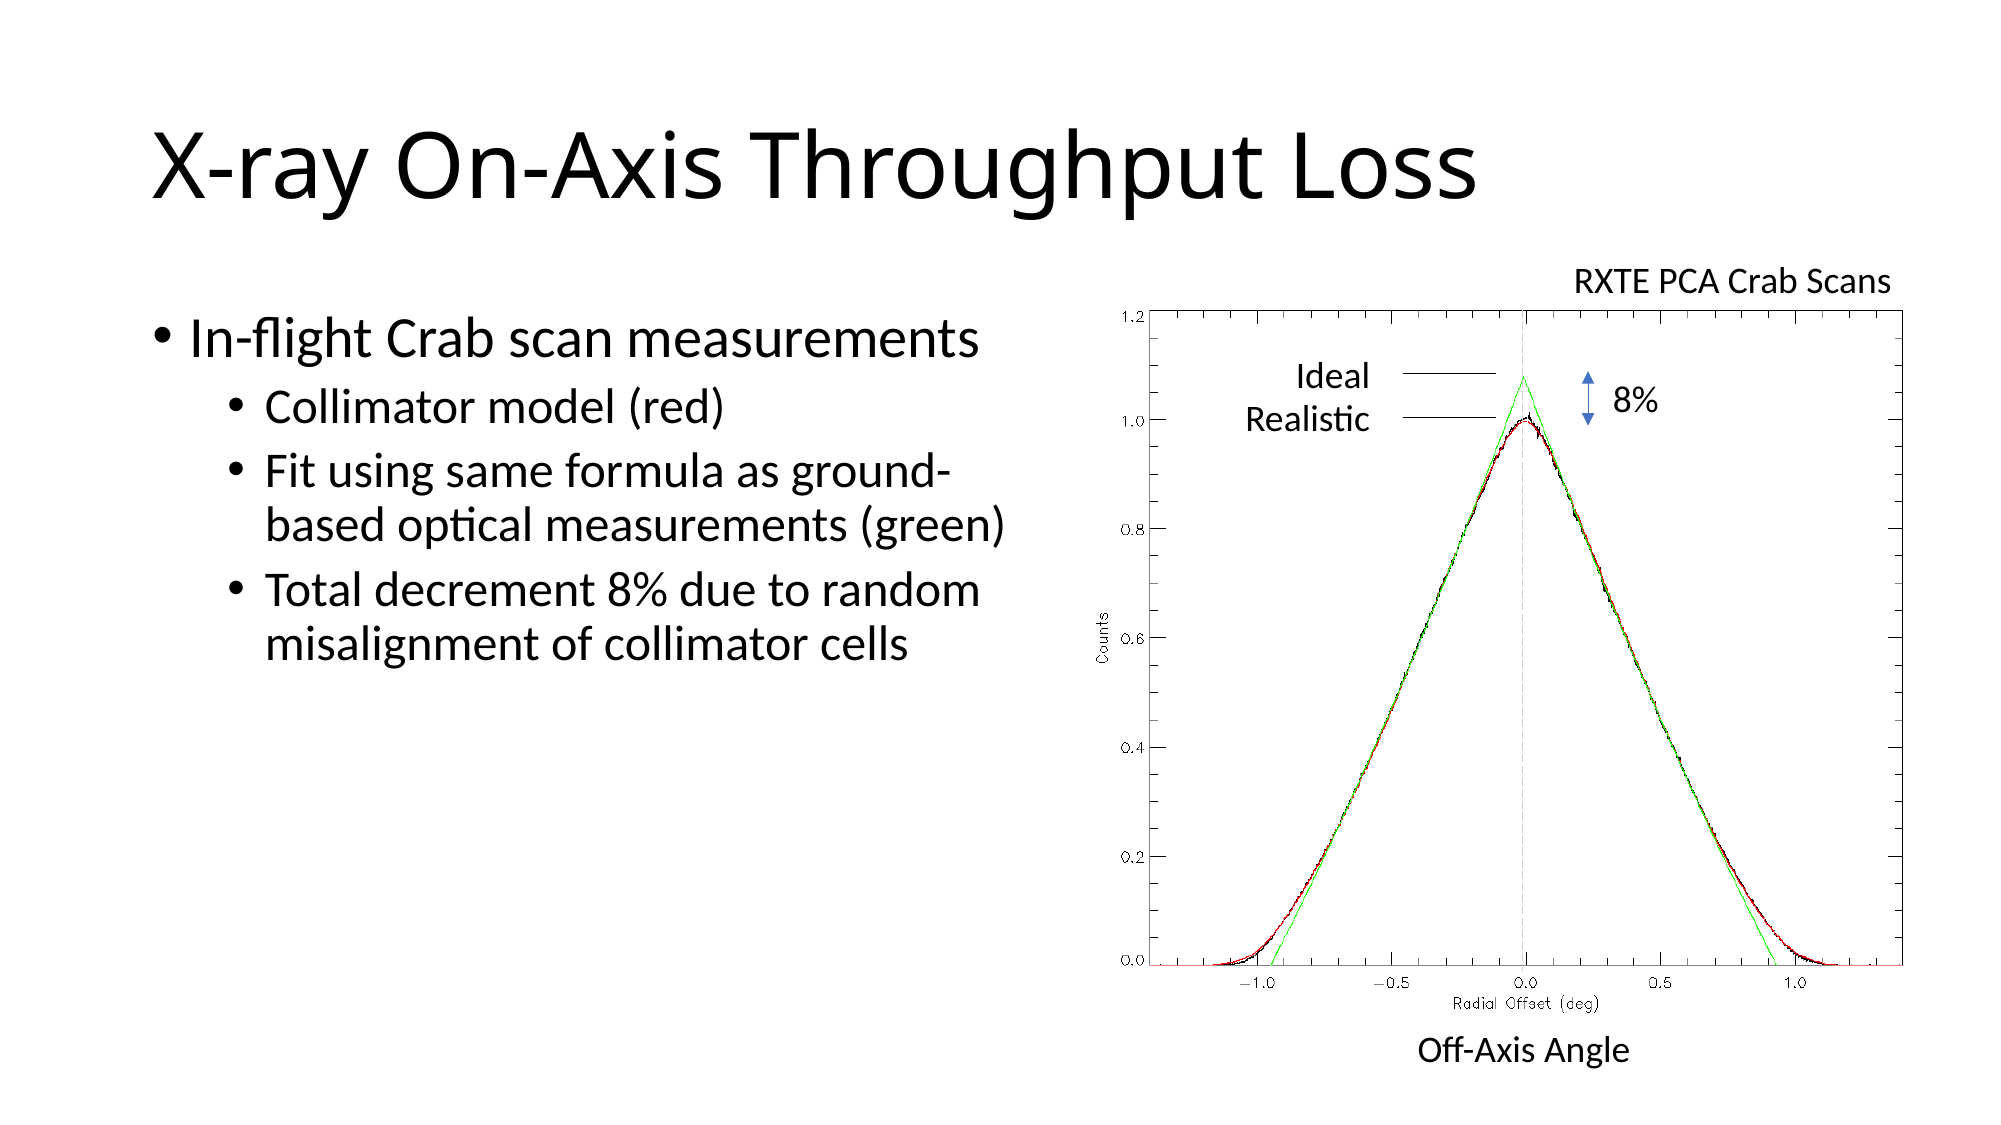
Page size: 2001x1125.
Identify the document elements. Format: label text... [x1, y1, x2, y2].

title X-ray On-Axis Throughput Loss [137, 59, 1863, 278]
list In-flight Crab scan measurements Collimator model (red) Fit using same formula as ground-based optical measurements (green) Total decrement 8% due to random misalignment of collimator cells [137, 299, 1035, 1014]
picture [1082, 299, 1909, 1014]
text_box RXTE PCA Crab Scans [1559, 248, 1908, 299]
text_box Off-Axis Angle [1402, 1017, 1646, 1078]
